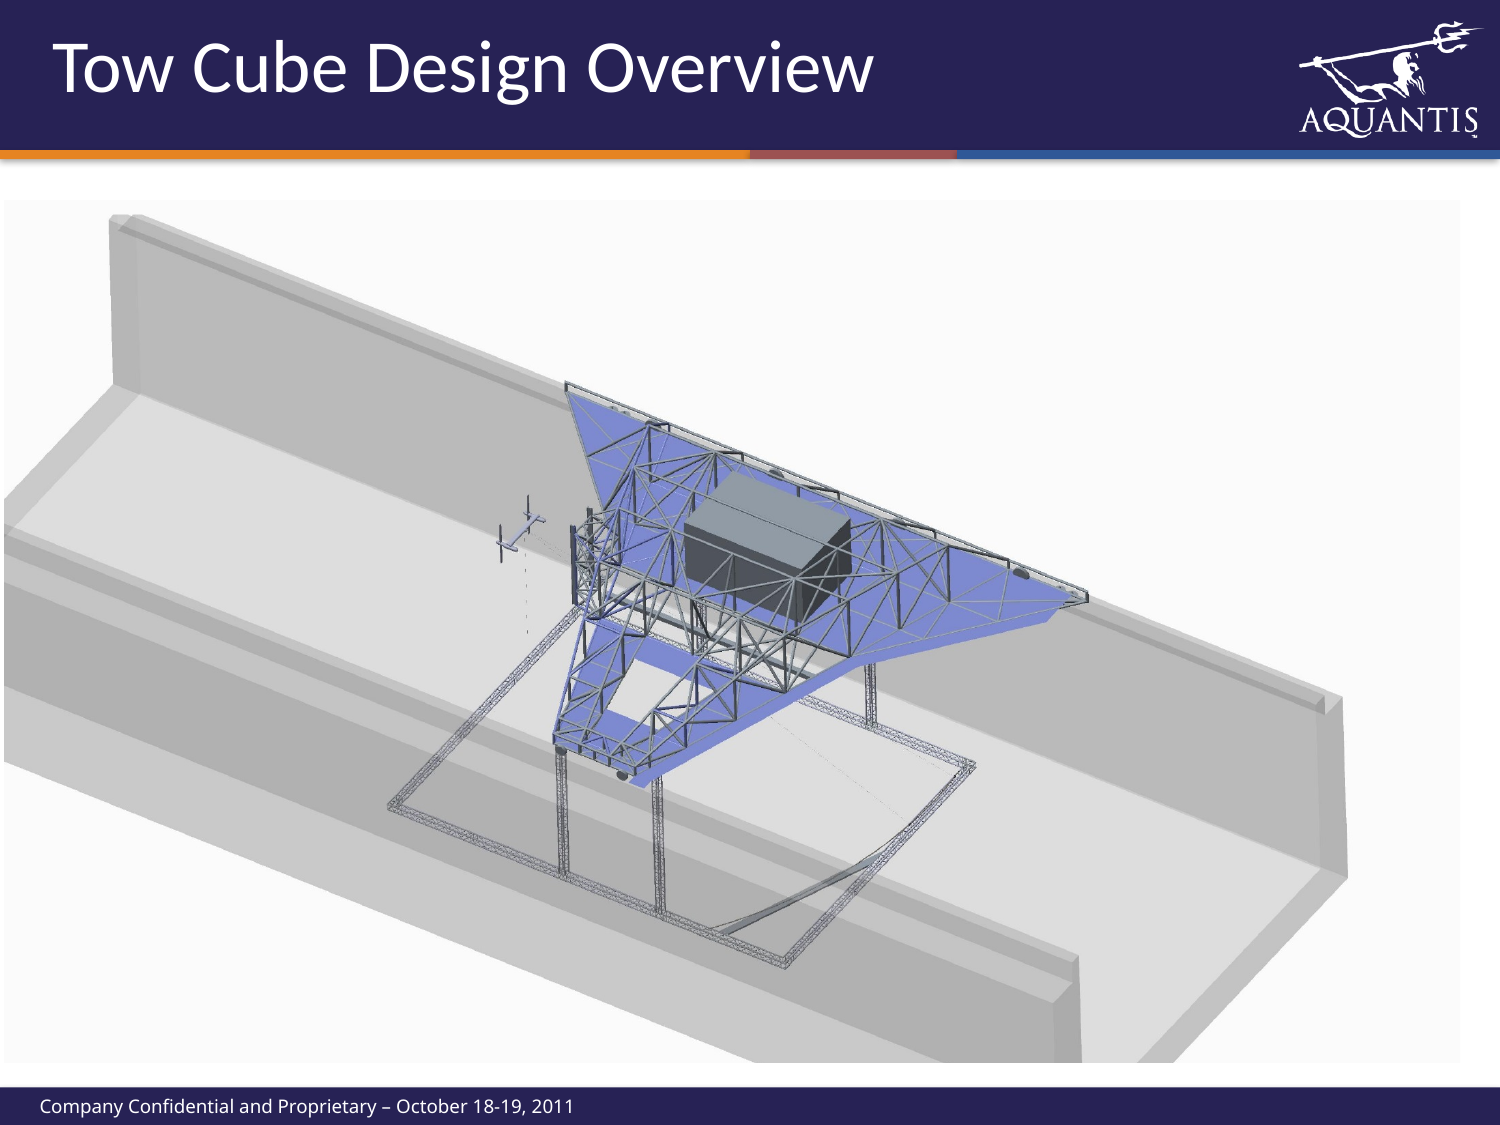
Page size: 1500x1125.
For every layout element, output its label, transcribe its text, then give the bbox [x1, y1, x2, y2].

title Tow Cube Design Overview [37, 0, 1426, 126]
picture [1299, 21, 1485, 138]
picture [3, 199, 1461, 1063]
